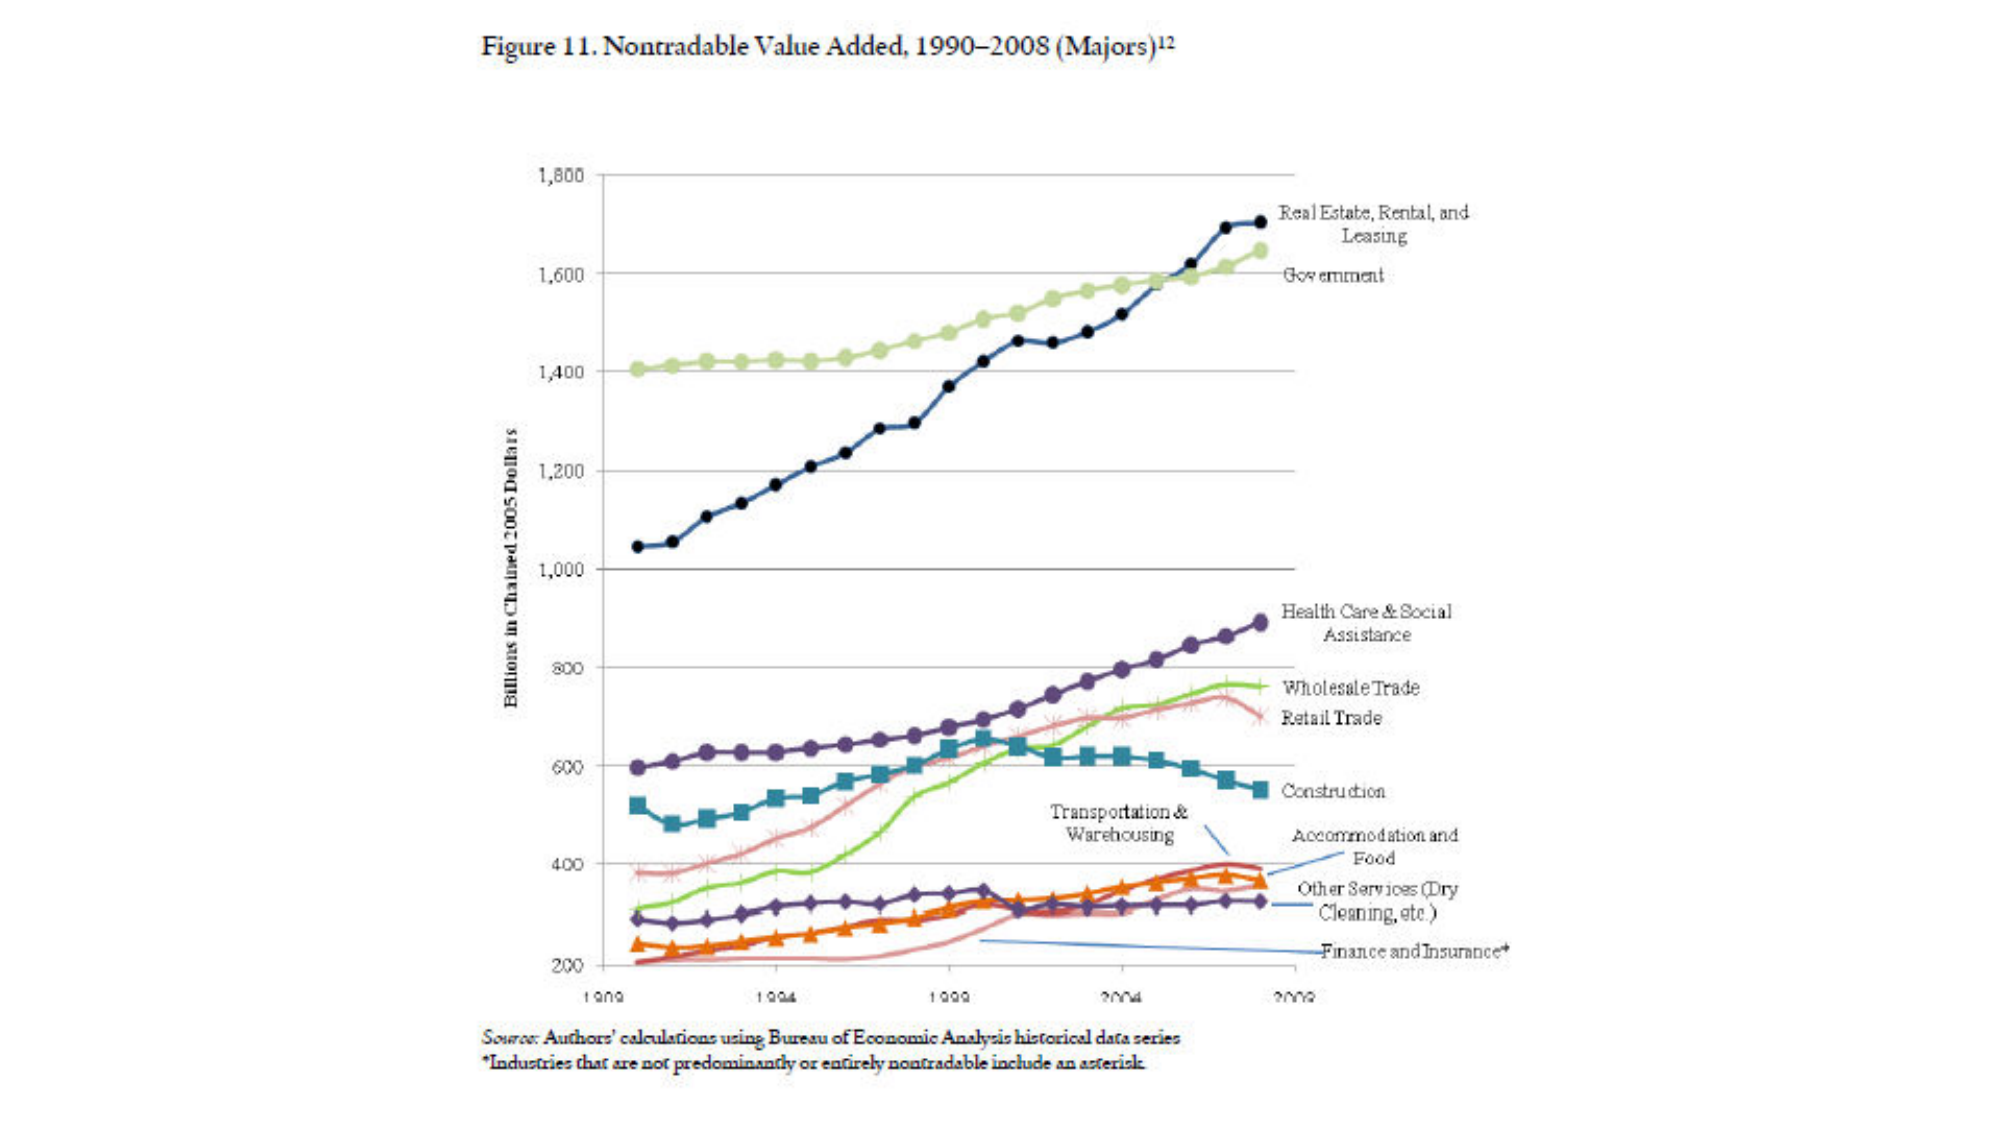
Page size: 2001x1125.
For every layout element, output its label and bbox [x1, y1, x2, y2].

picture [411, 20, 1589, 1105]
